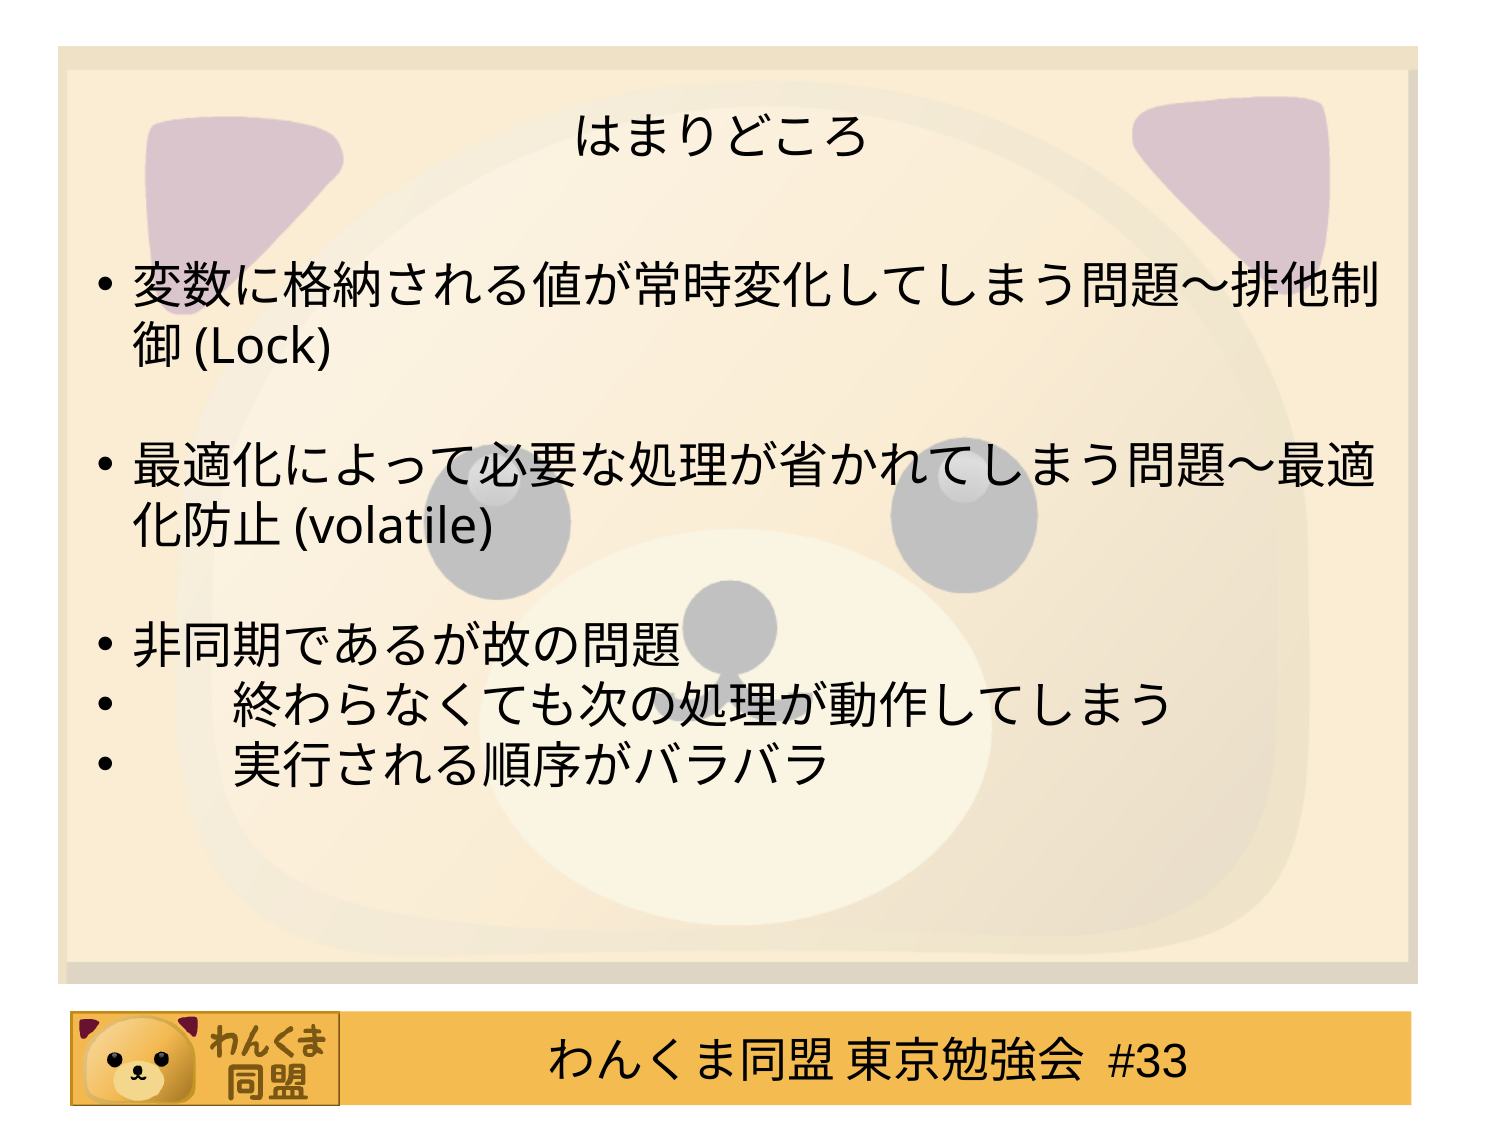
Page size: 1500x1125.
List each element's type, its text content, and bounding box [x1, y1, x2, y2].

picture [58, 46, 1418, 984]
title はまりどころ [46, 46, 1398, 163]
picture [70, 1011, 340, 1106]
text_box 変数に格納される値が常時変化してしまう問題～排他制御(Lock) 最適化によって必要な処理が省かれてしまう問題～最適化防止(volatile) 非同期であるが故の問題 終わらなくても次の処理が動作してしまう 実行される順序がバラバラ [81, 246, 1407, 861]
